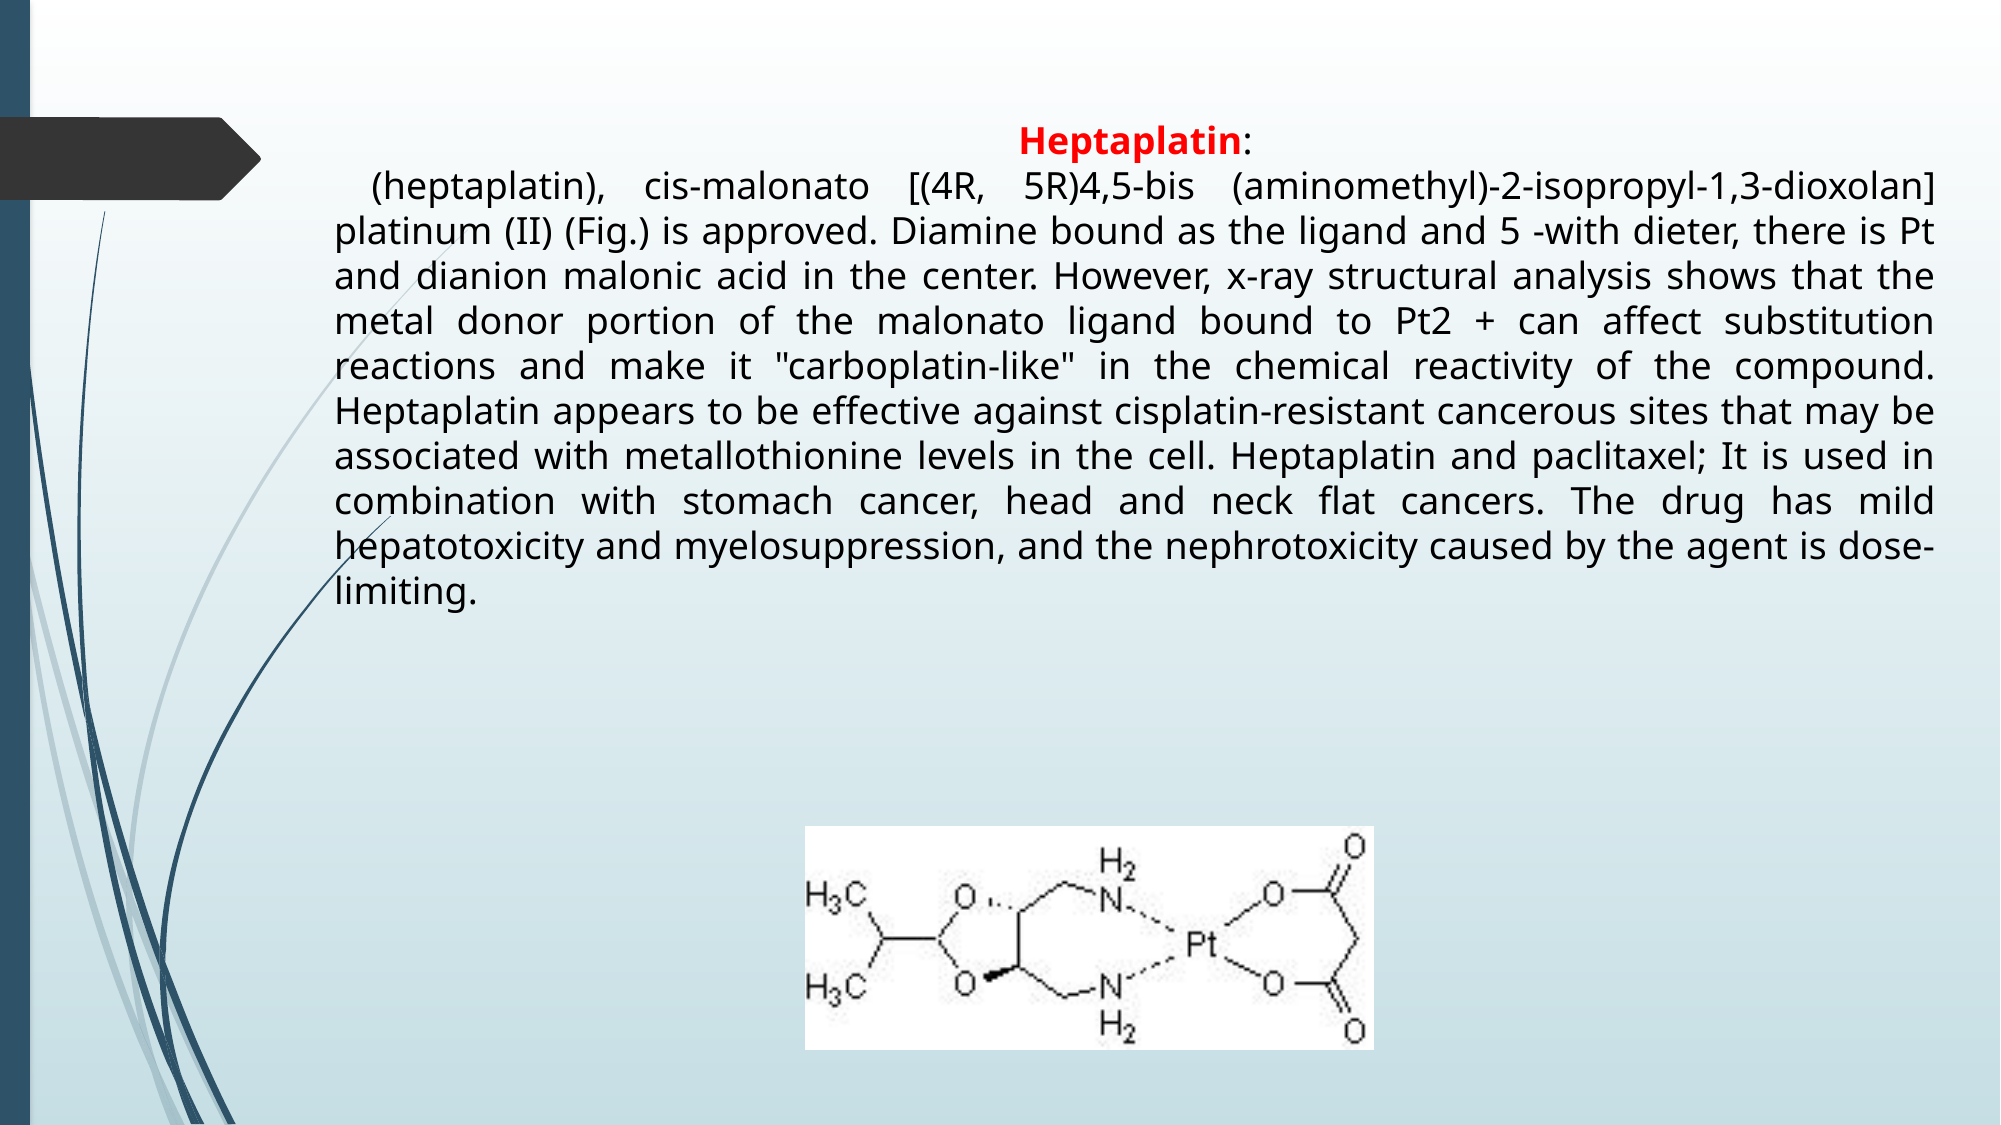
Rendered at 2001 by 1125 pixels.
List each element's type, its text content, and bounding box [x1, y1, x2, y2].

text_box Heptaplatin: (heptaplatin), cis-malonato [(4R, 5R)4,5-bis (aminomethyl)-2-isopropyl-1,3-dioxolan] platinum (II) (Fig.) is approved. Diamine bound as the ligand and 5 -with dieter, there is Pt and dianion malonic acid in the center. However, x-ray structural analysis shows that the metal donor portion of the malonato ligand bound to Pt2 + can affect substitution reactions and make it "carboplatin-like" in the chemical reactivity of the compound. Heptaplatin appears to be effective against cisplatin-resistant cancerous sites that may be associated with metallothionine levels in the cell. Heptaplatin and paclitaxel; It is used in combination with stomach cancer, head and neck flat cancers. The drug has mild hepatotoxicity and myelosuppression, and the nephrotoxicity caused by the agent is dose-limiting. [319, 109, 1952, 620]
picture [805, 825, 1374, 1051]
